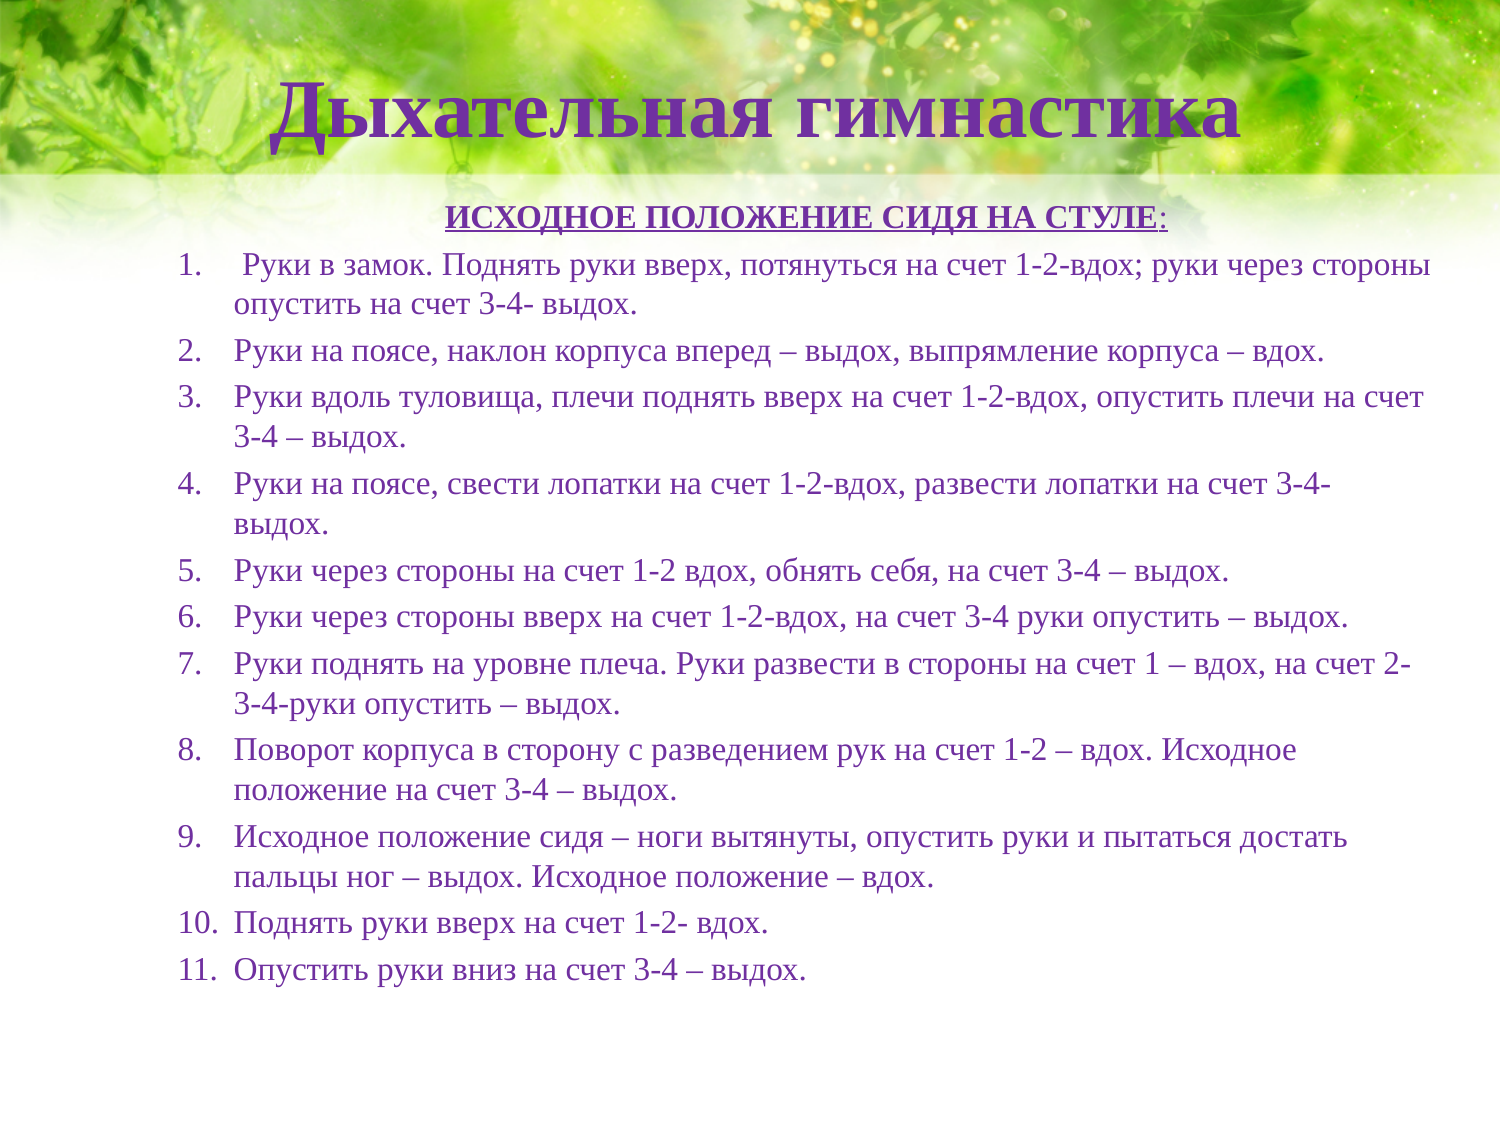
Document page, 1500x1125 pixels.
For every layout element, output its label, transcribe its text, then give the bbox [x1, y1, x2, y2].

picture [0, 0, 1500, 1125]
title Дыхательная гимнастика [62, 44, 1451, 163]
list ИСХОДНОЕ ПОЛОЖЕНИЕ СИДЯ НА СТУЛЕ: Руки в замок. Поднять руки вверх, потянуться на счет 1-2-вдох; руки через стороны опустить на счет 3-4- выдох. Руки на поясе, наклон корпуса вперед – выдох, выпрямление корпуса – вдох. Руки вдоль туловища, плечи поднять вверх на счет 1-2-вдох, опустить плечи на счет 3-4 – выдох. Руки на поясе, свести лопатки на счет 1-2-вдох, развести лопатки на счет 3-4- выдох. Руки через стороны на счет 1-2 вдох, обнять себя, на счет 3-4 – выдох. Руки через стороны вверх на счет 1-2-вдох, на счет 3-4 руки опустить – выдох. Руки поднять на уровне плеча. Руки развести в стороны на счет 1 – вдох, на счет 2-3-4-руки опустить – выдох. Поворот корпуса в сторону с разведением рук на счет 1-2 – вдох. Исходное положение на счет 3-4 – выдох. Исходное положение сидя – ноги вытянуты, опустить руки и пытаться достать пальцы ног – выдох. Исходное положение – вдох. Поднять руки вверх на счет 1-2- вдох. Опустить руки вниз на счет 3-4 – выдох. [162, 187, 1451, 1088]
